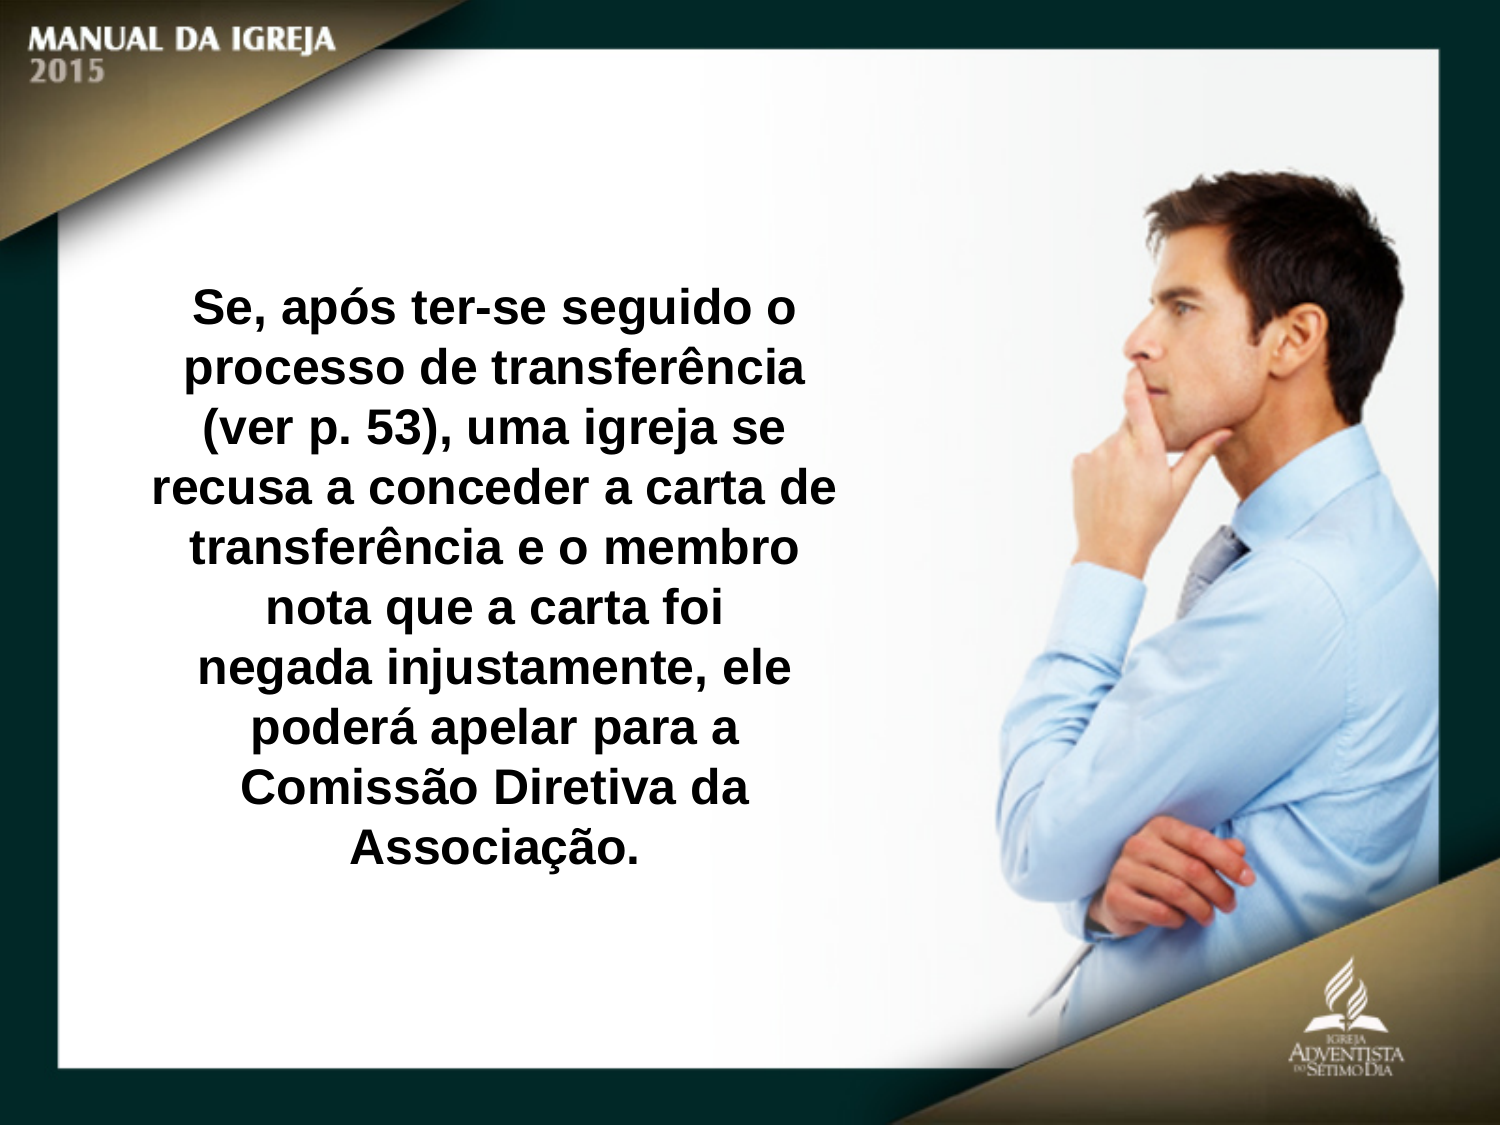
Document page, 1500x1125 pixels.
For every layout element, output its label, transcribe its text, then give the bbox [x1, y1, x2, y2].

text_box Se, após ter-se seguido o processo de transferência (ver p. 53), uma igreja se recusa a conceder a carta de transferência e o membro nota que a carta foi negada injustamente, ele poderá apelar para a Comissão Diretiva da Associação. [135, 267, 855, 882]
picture [0, 0, 1500, 1125]
